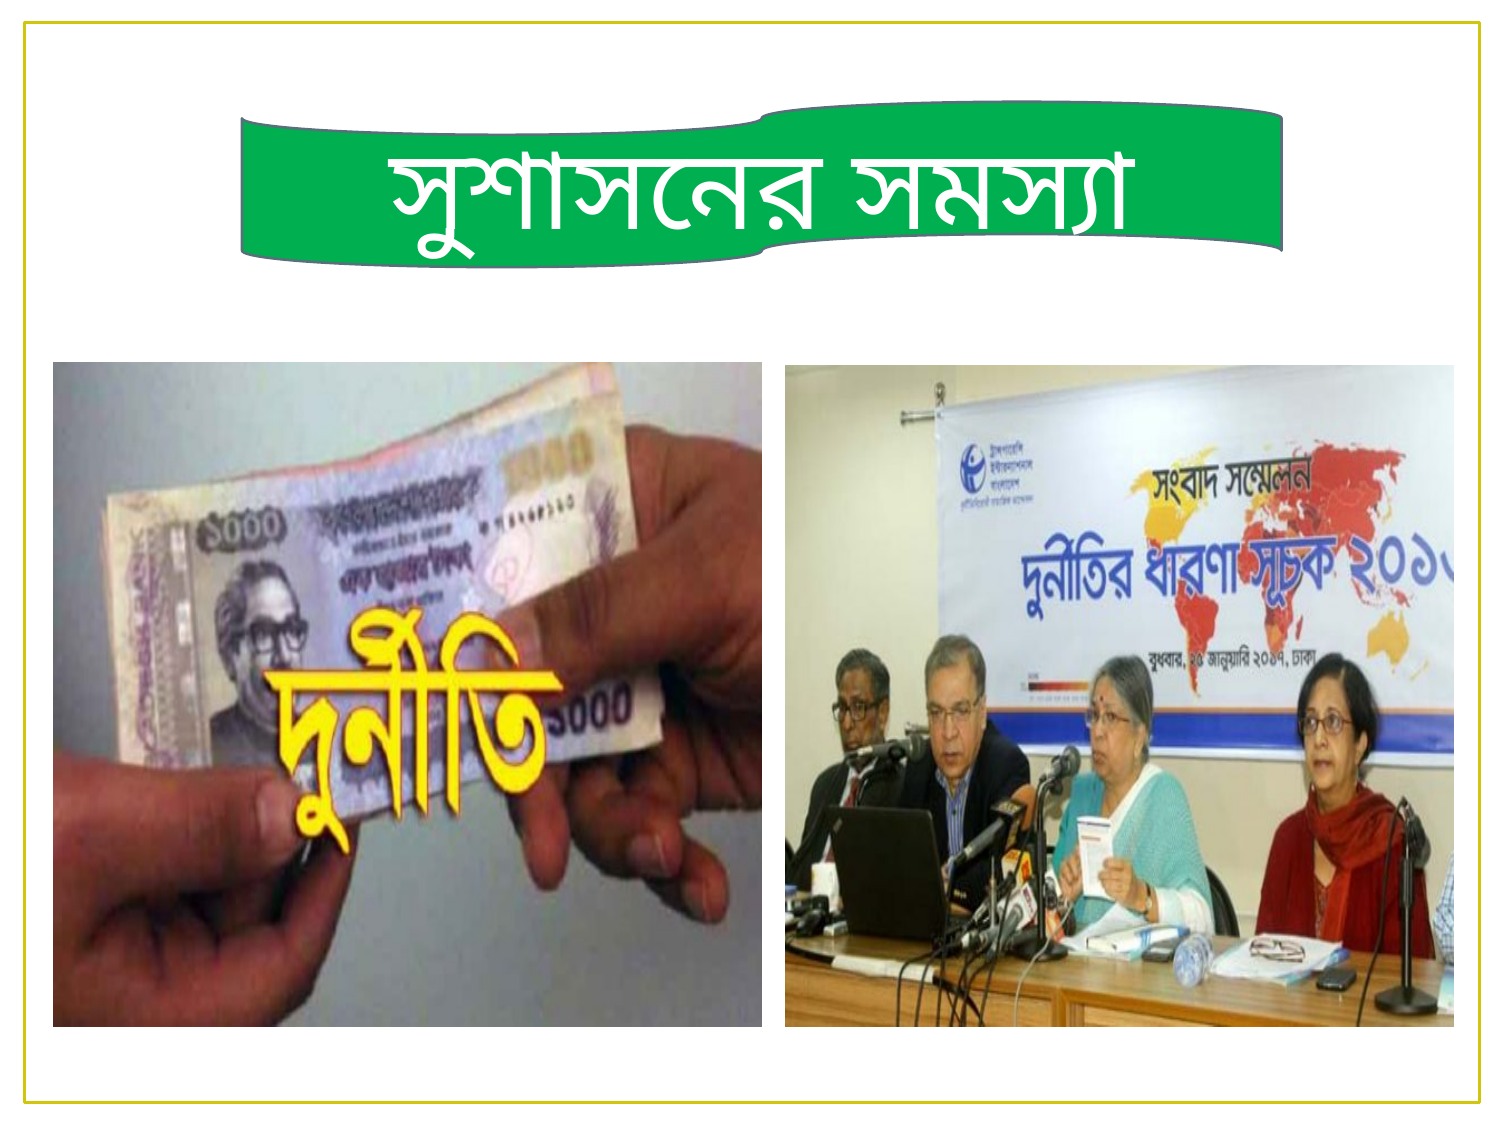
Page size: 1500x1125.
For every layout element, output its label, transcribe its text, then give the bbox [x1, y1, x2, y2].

picture [785, 365, 1455, 1028]
text_box সুশাসনের সমস্যা [240, 100, 1283, 269]
picture [52, 362, 763, 1028]
